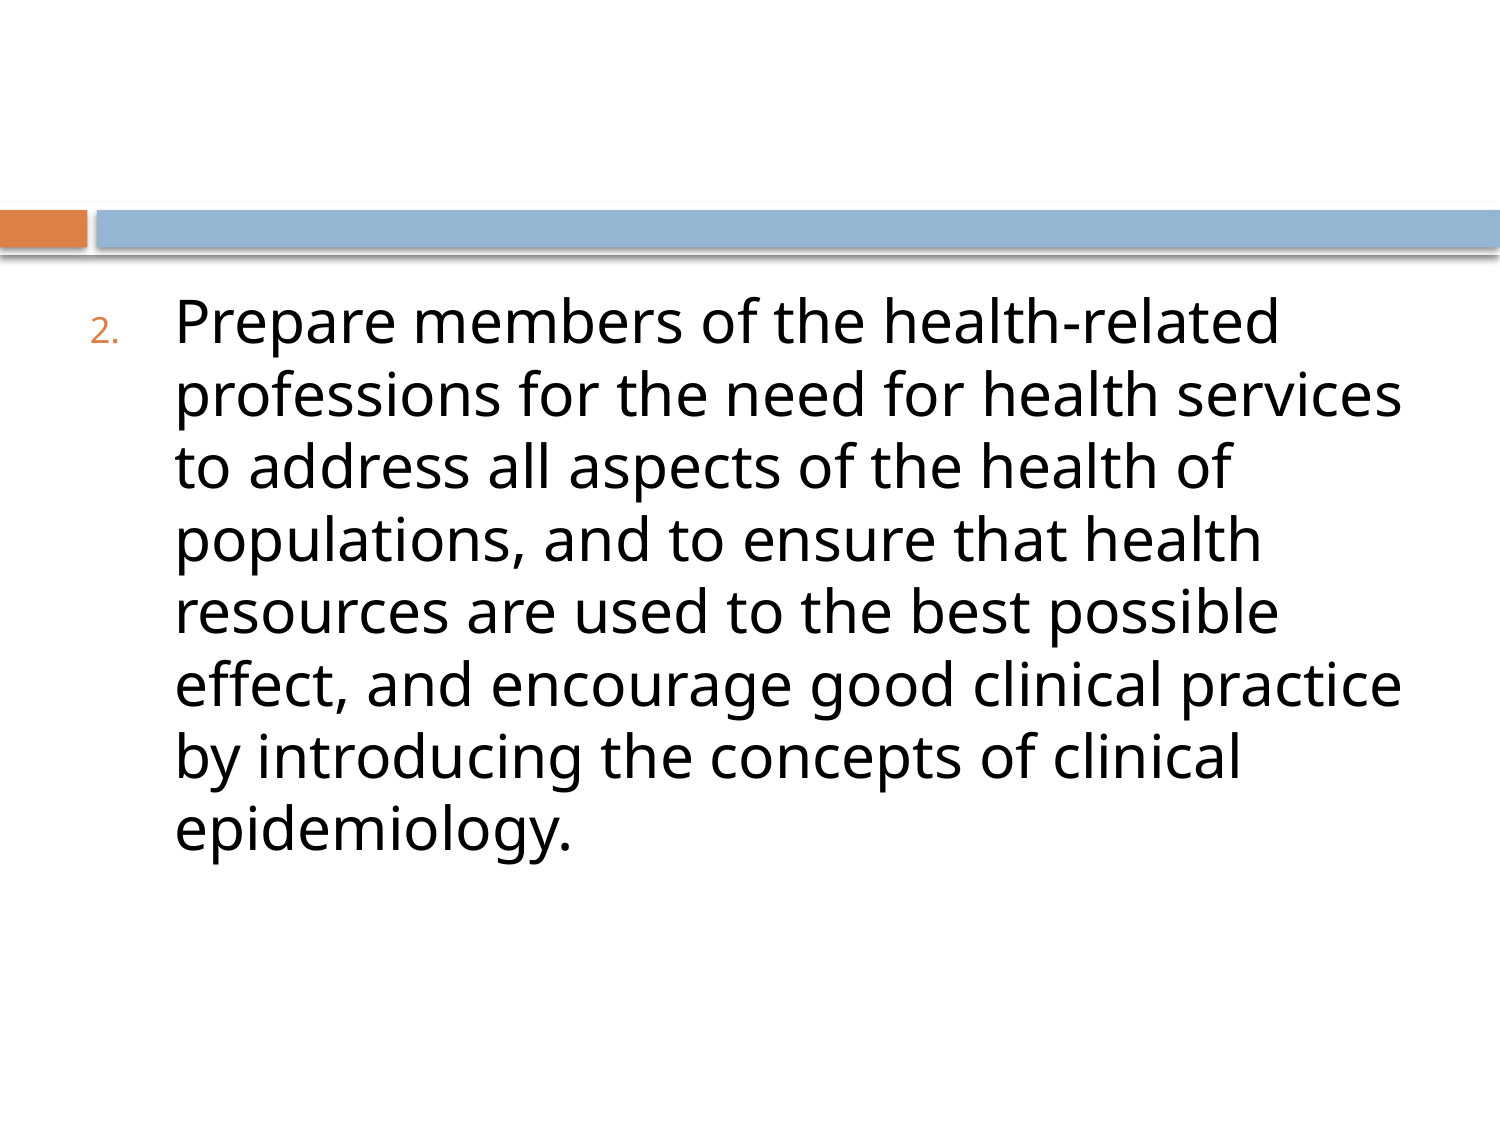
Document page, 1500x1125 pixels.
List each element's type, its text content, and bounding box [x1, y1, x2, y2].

list Prepare members of the health-related professions for the need for health services to address all aspects of the health of populations, and to ensure that health resources are used to the best possible effect, and encourage good clinical practice by introducing the concepts of clinical epidemiology. [75, 101, 1425, 1005]
